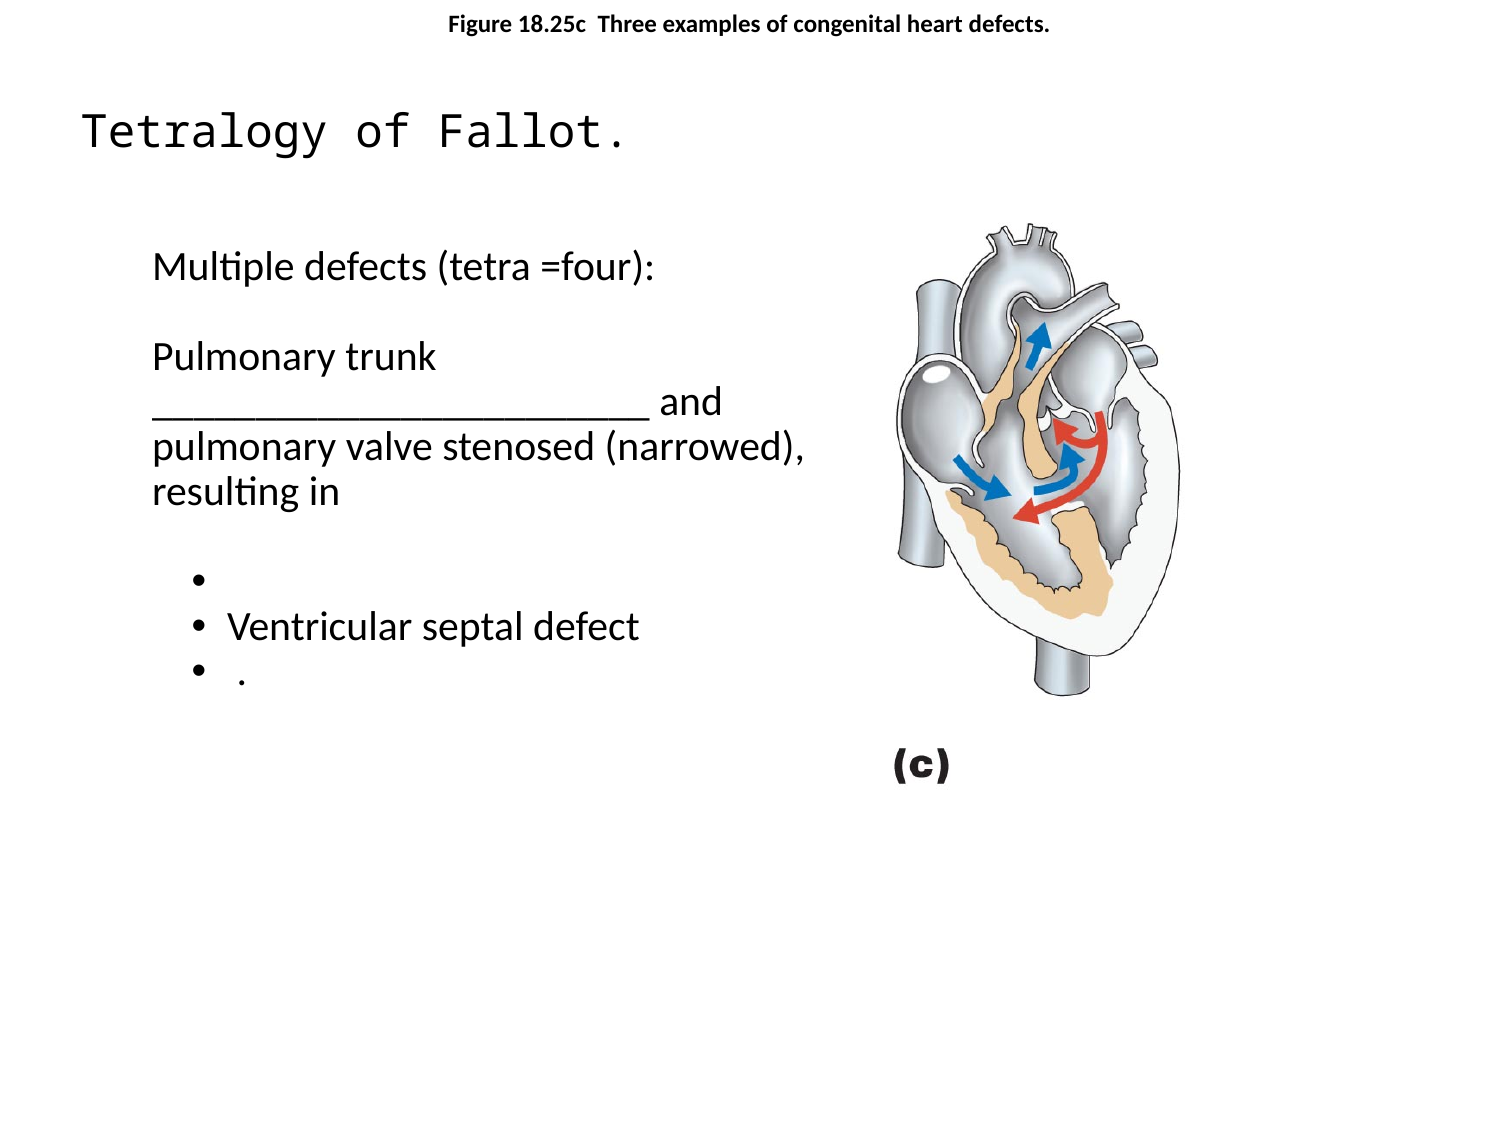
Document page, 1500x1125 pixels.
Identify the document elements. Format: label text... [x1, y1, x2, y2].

text_box Tetralogy of Fallot. [65, 100, 646, 165]
picture [887, 201, 1500, 1125]
text_box Multiple defects (tetra =four): Pulmonary trunk ________________________ and pulmonary valve stenosed (narrowed), resulting in Ventricular septal defect . [137, 237, 882, 748]
title Figure 18.25c Three examples of congenital heart defects. [0, 0, 1500, 46]
